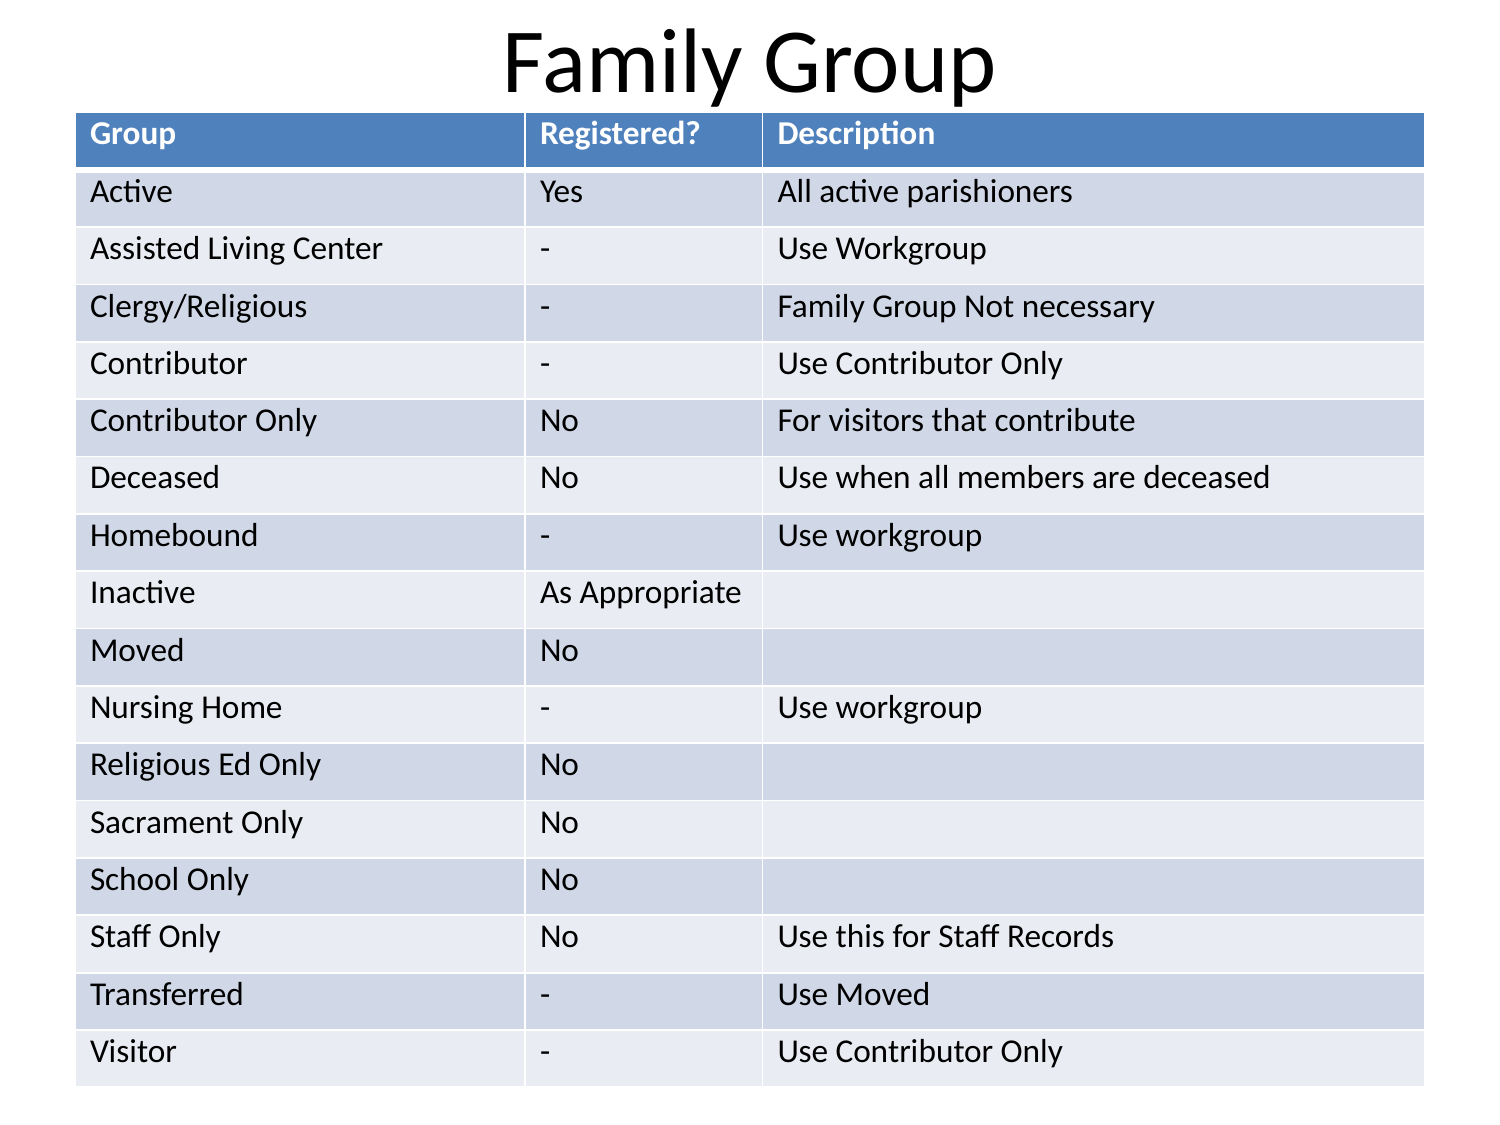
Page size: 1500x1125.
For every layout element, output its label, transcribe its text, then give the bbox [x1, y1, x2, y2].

table_cell - [526, 515, 762, 570]
table_cell - [526, 343, 762, 398]
table_cell Active [76, 173, 524, 226]
table_cell All active parishioners [763, 173, 1424, 226]
table_cell No [526, 457, 762, 513]
table_cell Family Group Not necessary [763, 285, 1424, 341]
table_cell - [526, 1031, 762, 1086]
table_cell School Only [76, 859, 524, 914]
table_cell [763, 801, 1424, 857]
table_cell Use Contributor Only [763, 343, 1424, 398]
table_cell Use this for Staff Records [763, 916, 1424, 972]
table_cell - [526, 974, 762, 1029]
table_cell Use Workgroup [763, 228, 1424, 284]
table_cell No [526, 859, 762, 914]
table_cell As Appropriate [526, 572, 762, 628]
table_cell Clergy/Religious [76, 285, 524, 341]
title Family Group [75, 0, 1425, 112]
table_header Description [763, 113, 1424, 167]
table_cell Religious Ed Only [76, 744, 524, 800]
table_cell No [526, 400, 762, 456]
table_cell Use Contributor Only [763, 1031, 1424, 1086]
table_cell Use Moved [763, 974, 1424, 1029]
table_cell Use workgroup [763, 515, 1424, 570]
table_cell [763, 572, 1424, 628]
table_cell Yes [526, 173, 762, 226]
table_cell [763, 859, 1424, 914]
table_cell Inactive [76, 572, 524, 628]
table_cell - [526, 228, 762, 284]
table_cell Assisted Living Center [76, 228, 524, 284]
table_cell Moved [76, 629, 524, 685]
table_header Group [76, 113, 524, 167]
table_cell Contributor [76, 343, 524, 398]
table_cell Staff Only [76, 916, 524, 972]
table_cell [763, 744, 1424, 800]
table_cell For visitors that contribute [763, 400, 1424, 456]
table_cell Use workgroup [763, 687, 1424, 742]
table_cell No [526, 629, 762, 685]
table_cell No [526, 916, 762, 972]
table_cell - [526, 285, 762, 341]
table_cell Homebound [76, 515, 524, 570]
table_cell Transferred [76, 974, 524, 1029]
table_cell - [526, 687, 762, 742]
table_cell Deceased [76, 457, 524, 513]
table_cell No [526, 801, 762, 857]
table_cell Nursing Home [76, 687, 524, 742]
table_cell Sacrament Only [76, 801, 524, 857]
table_cell No [526, 744, 762, 800]
table_header Registered? [526, 113, 762, 167]
table_cell Contributor Only [76, 400, 524, 456]
table_cell Visitor [76, 1031, 524, 1086]
table_cell Use when all members are deceased [763, 457, 1424, 513]
table_cell [763, 629, 1424, 685]
